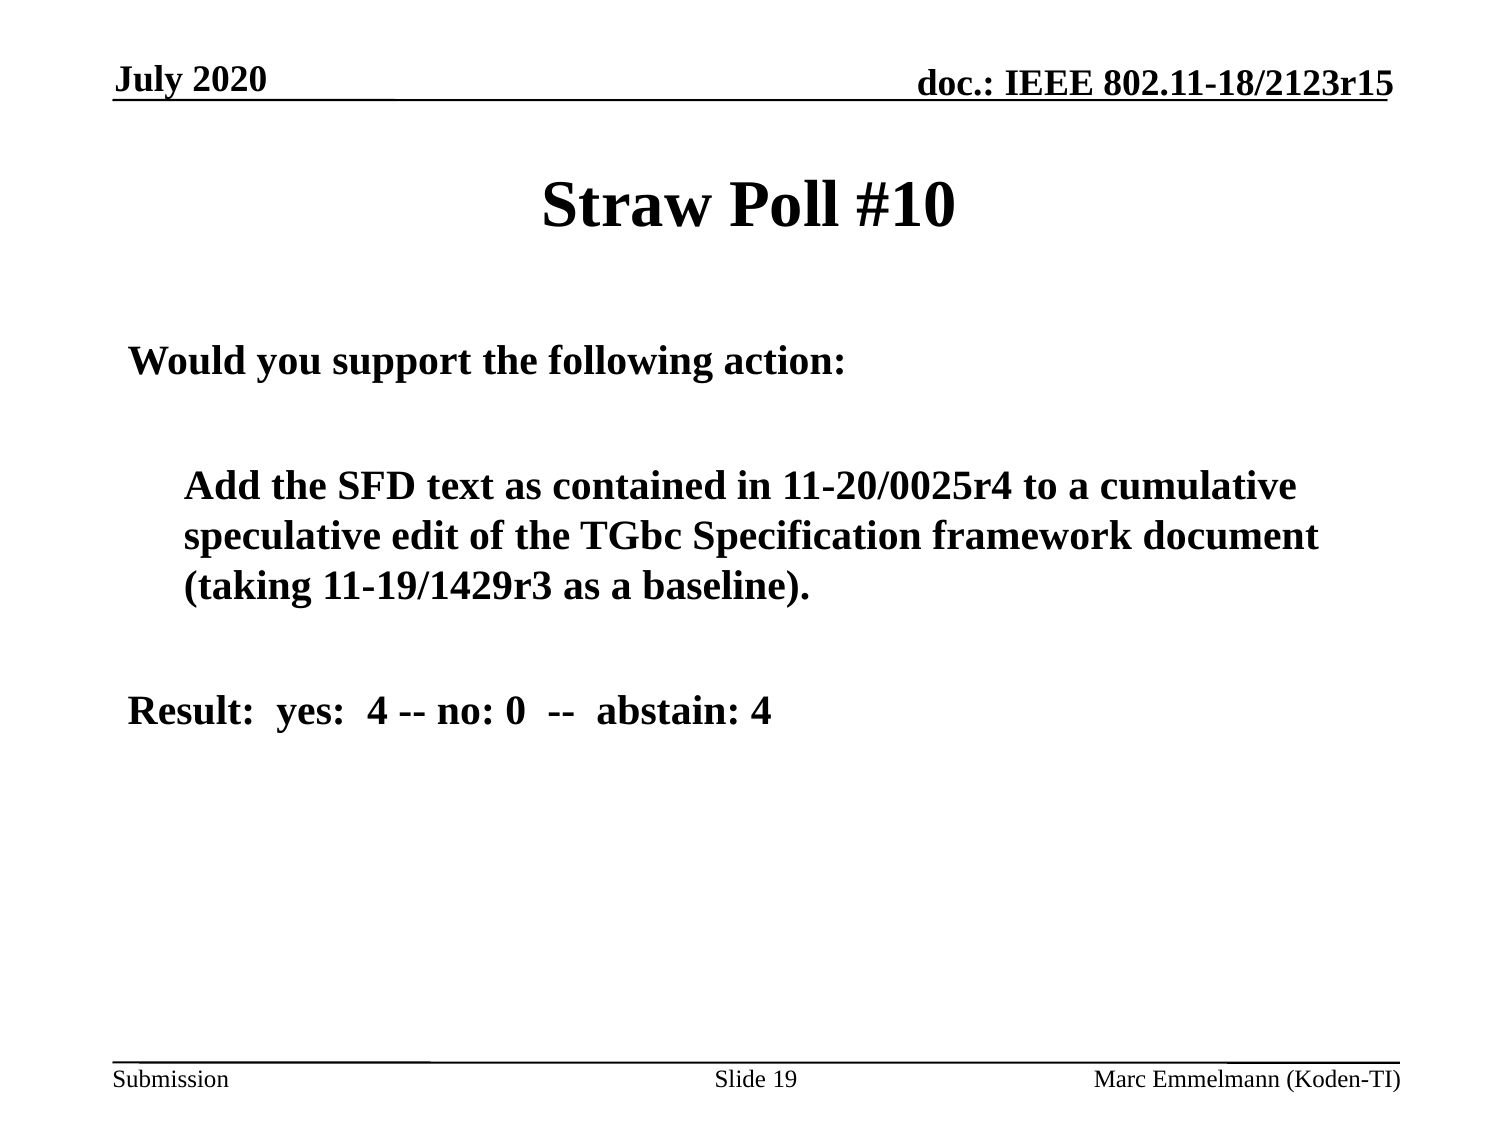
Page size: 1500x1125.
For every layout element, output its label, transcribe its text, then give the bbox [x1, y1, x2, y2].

list Would you support the following action: Add the SFD text as contained in 11-20/0025r4 to a cumulative speculative edit of the TGbc Specification framework document (taking 11-19/1429r3 as a baseline). Result: yes: 4 -- no: 0 -- abstain: 4 [112, 324, 1388, 1000]
slide_number Slide 19 [712, 1061, 800, 1123]
footer Marc Emmelmann (Koden-TI) [878, 1061, 1402, 1093]
title Straw Poll #10 [112, 112, 1388, 288]
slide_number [114, 54, 423, 100]
